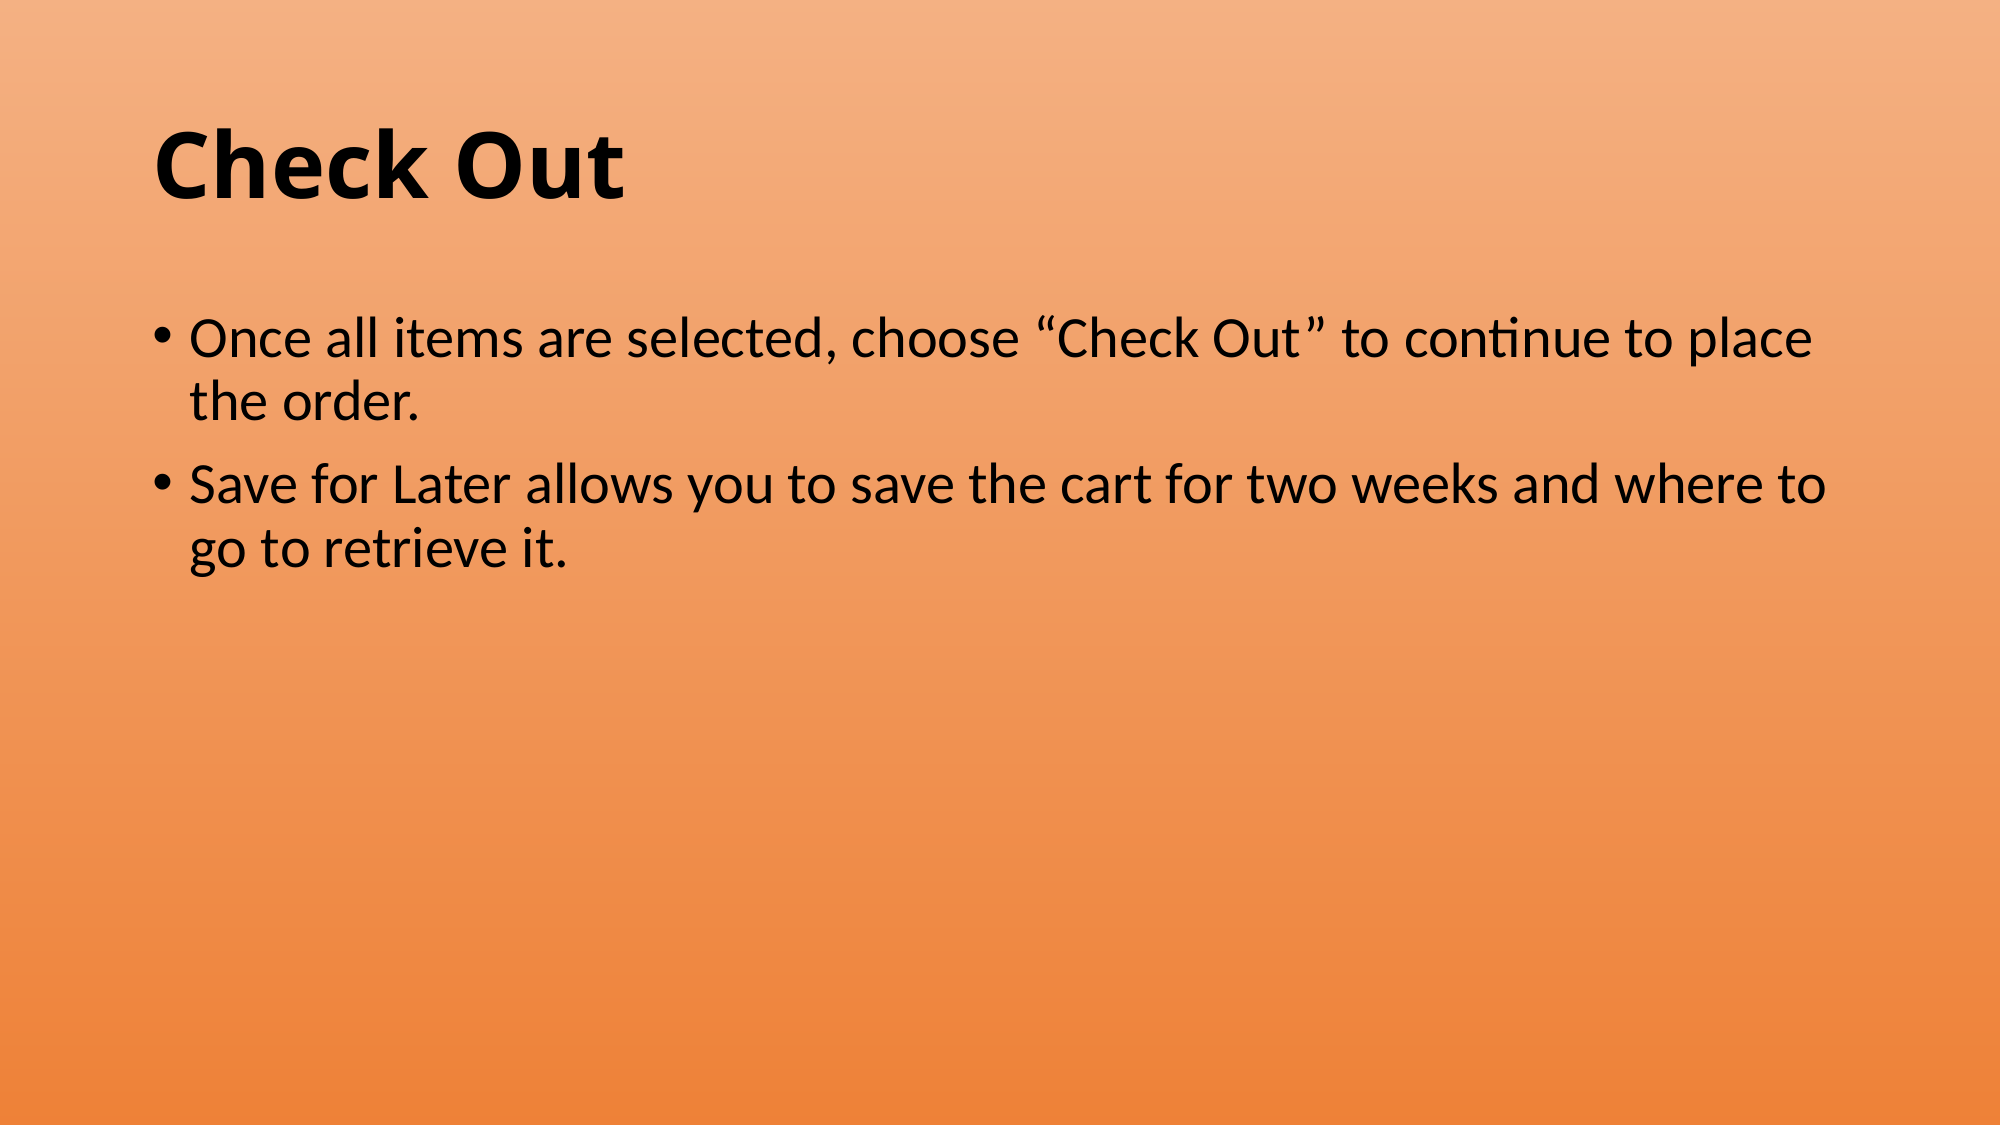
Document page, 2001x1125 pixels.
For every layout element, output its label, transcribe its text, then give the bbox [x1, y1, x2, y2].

list Once all items are selected, choose “Check Out” to continue to place the order. Save for Later allows you to save the cart for two weeks and where to go to retrieve it. [137, 299, 1863, 1014]
title Check Out [137, 59, 1863, 278]
